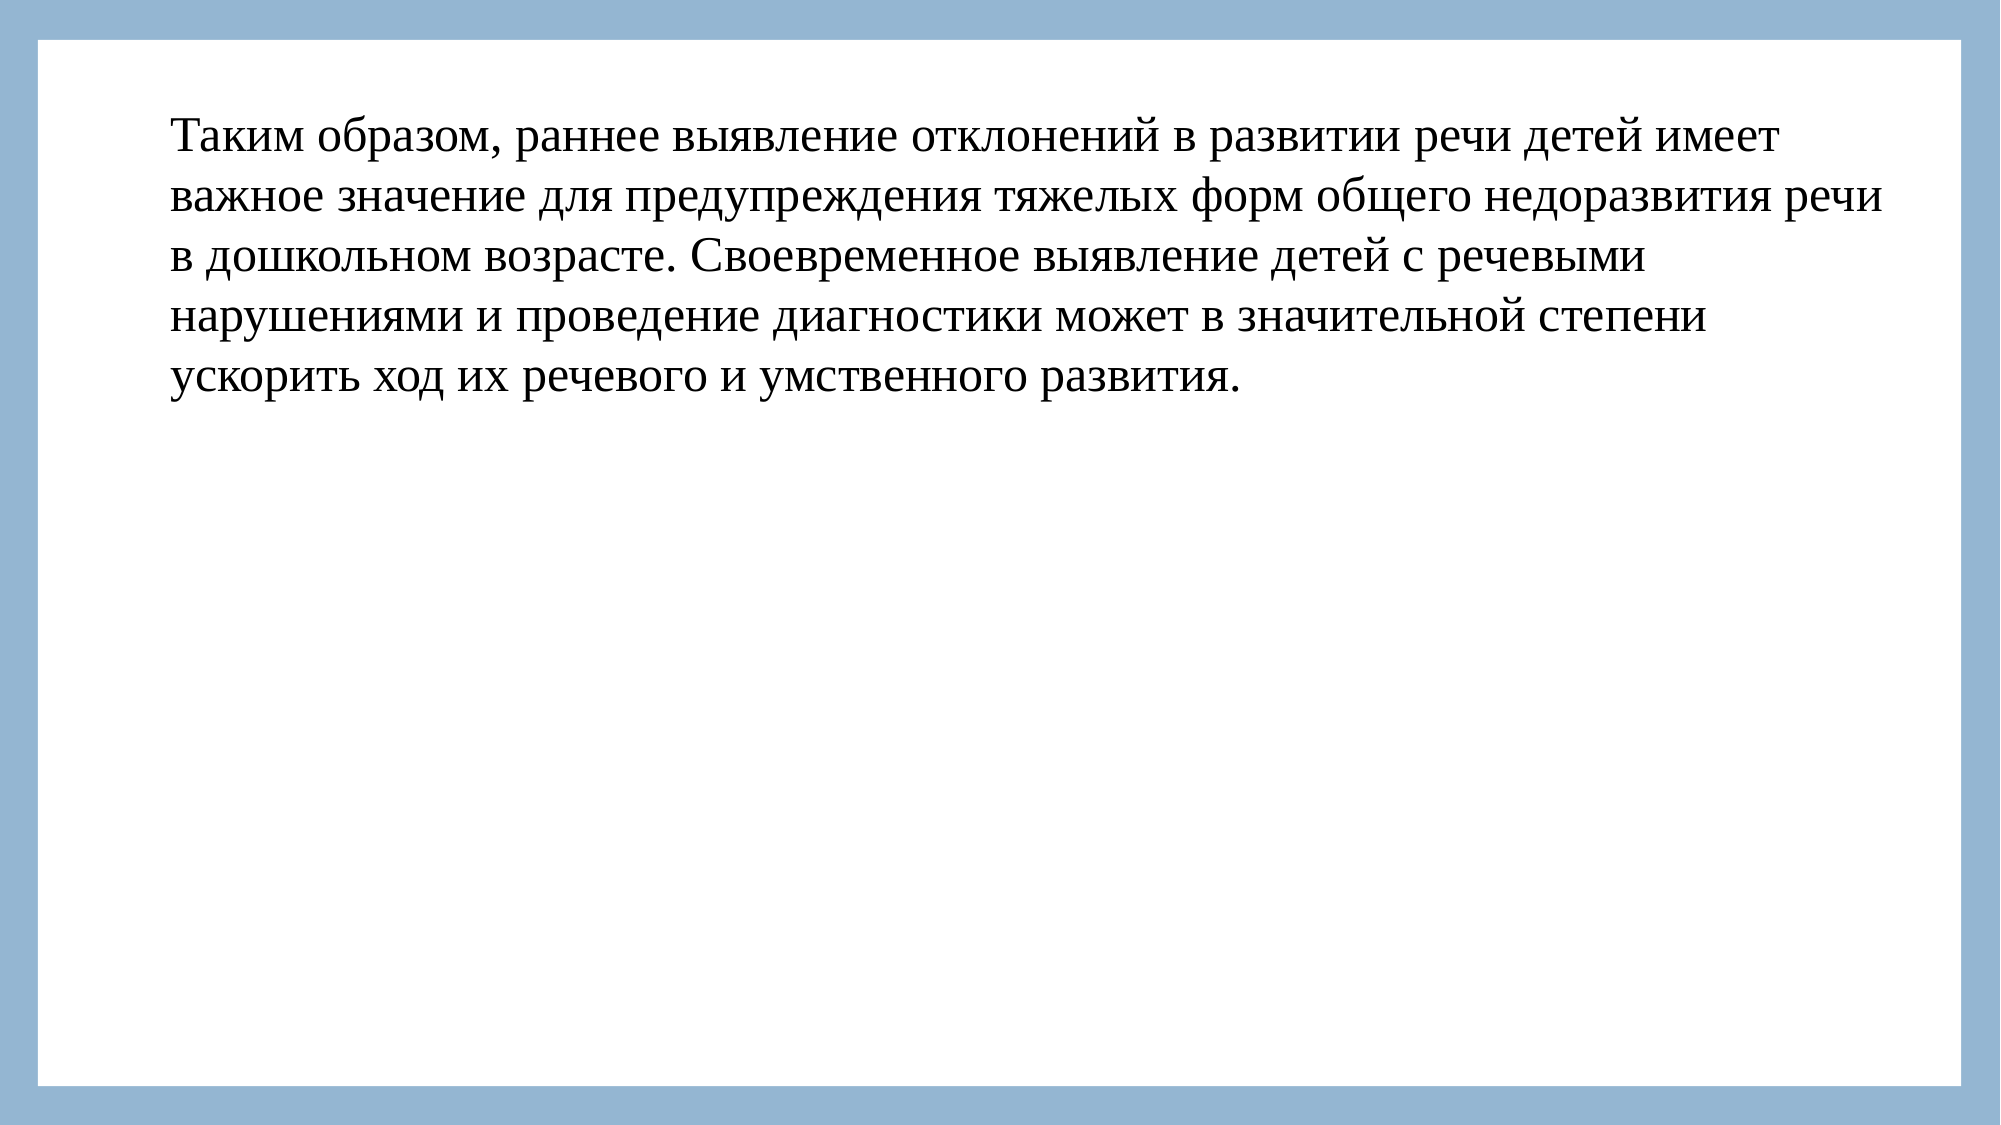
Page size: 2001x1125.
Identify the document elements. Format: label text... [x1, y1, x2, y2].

text_box Таким образом, раннее выявление отклонений в развитии речи детей имеет важное значение для предупреждения тяжелых форм общего недоразвития речи в дошкольном возрасте. Своевременное выявление детей с речевыми нарушениями и проведение диагностики может в значительной степени ускорить ход их речевого и умственного развития. [155, 94, 1914, 410]
